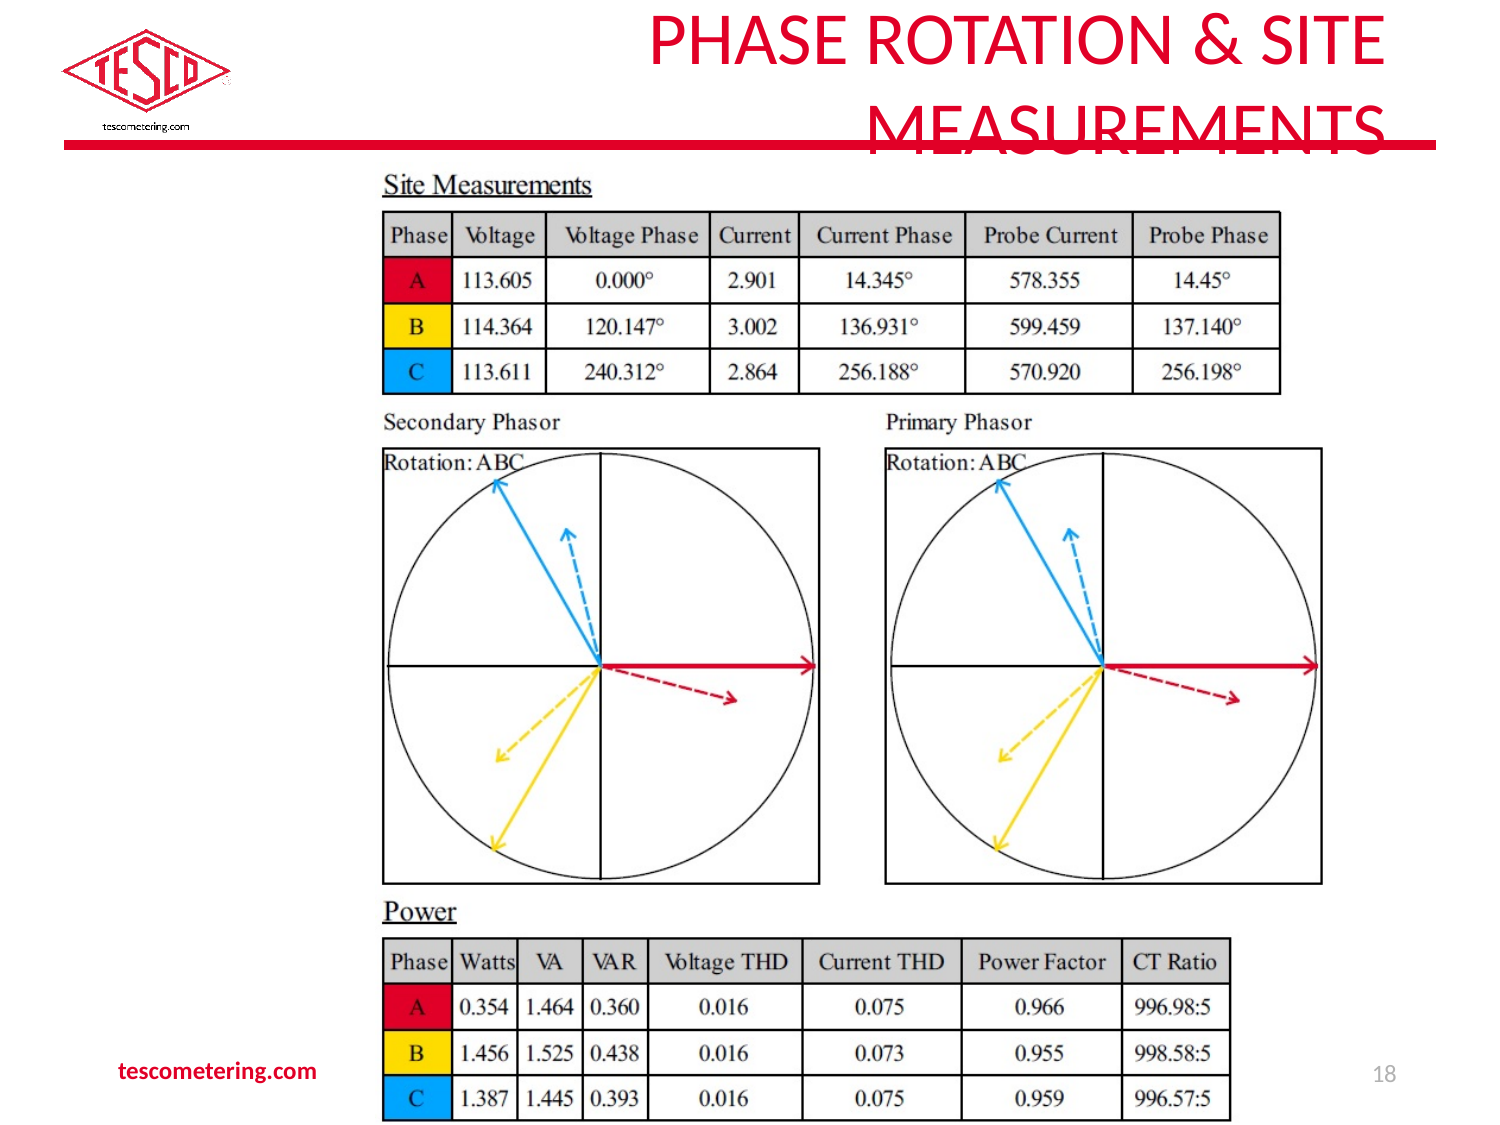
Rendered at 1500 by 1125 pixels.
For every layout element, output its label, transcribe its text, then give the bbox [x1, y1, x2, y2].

picture [374, 162, 1330, 1124]
slide_number 18 [1059, 746, 1397, 1125]
picture [61, 29, 211, 133]
title Phase Rotation & Site Measurements [211, 0, 1388, 174]
footer tescometering.com [103, 1039, 374, 1100]
